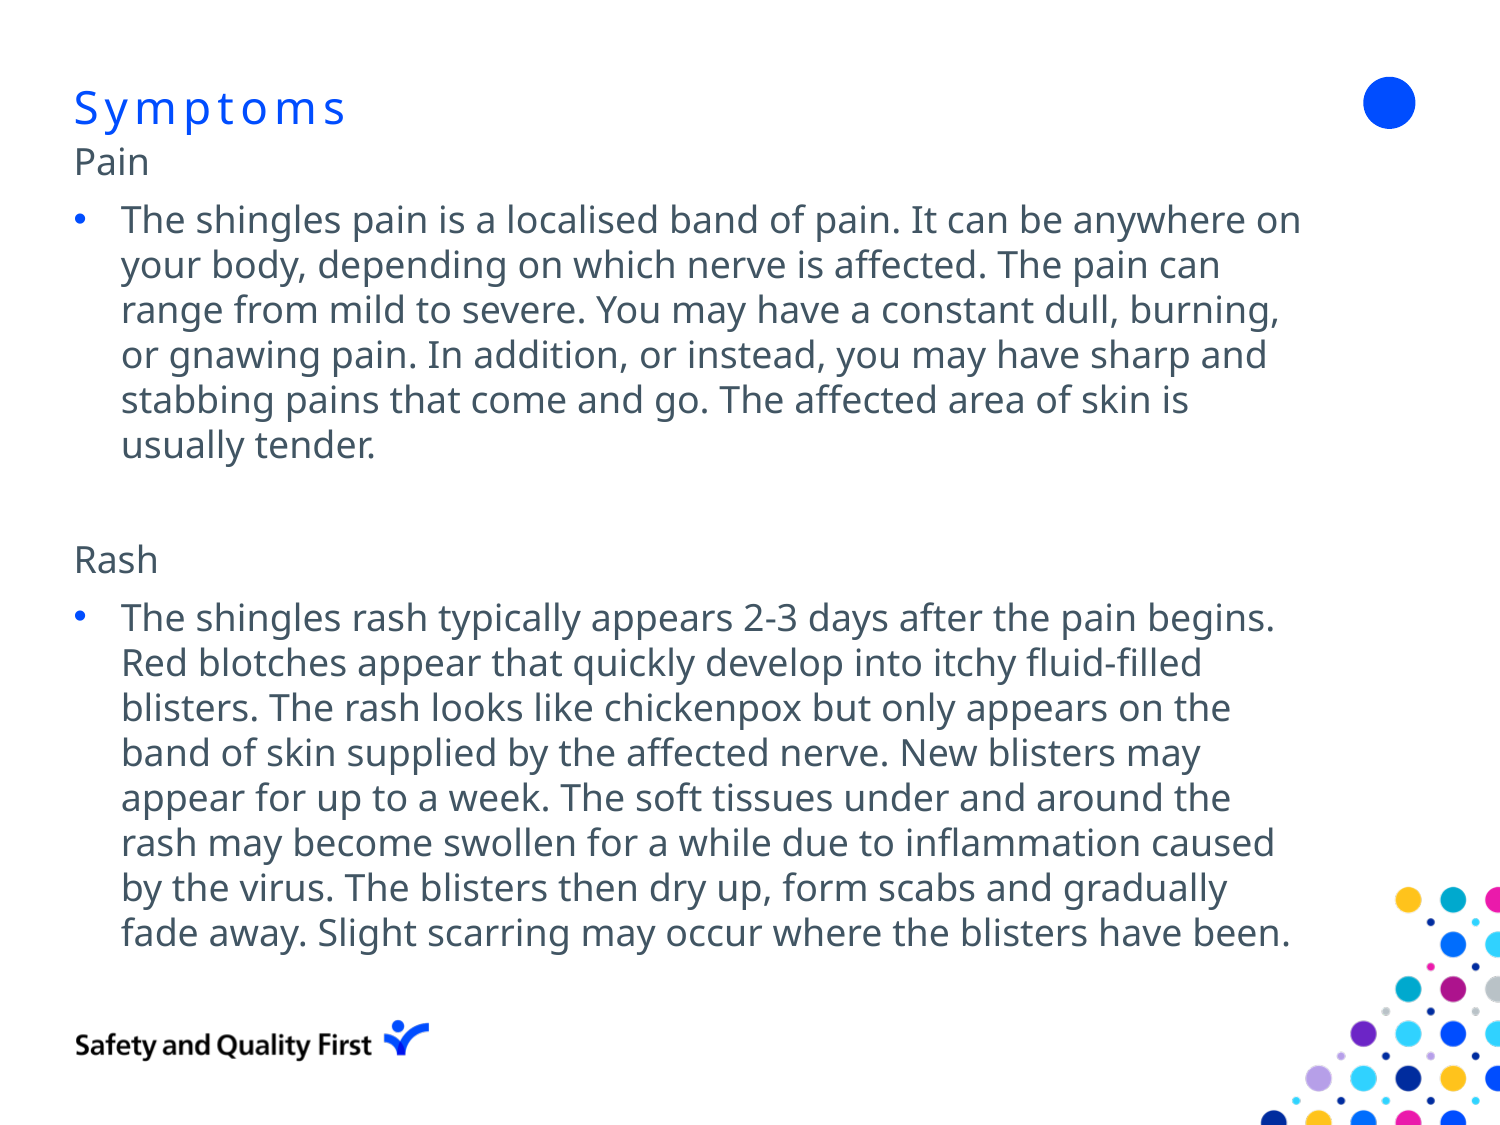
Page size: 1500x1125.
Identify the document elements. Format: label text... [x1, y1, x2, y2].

list Pain The shingles pain is a localised band of pain. It can be anywhere on your body, depending on which nerve is affected. The pain can range from mild to severe. You may have a constant dull, burning, or gnawing pain. In addition, or instead, you may have sharp and stabbing pains that come and go. The affected area of skin is usually tender. Rash The shingles rash typically appears 2-3 days after the pain begins. Red blotches appear that quickly develop into itchy fluid-filled blisters. The rash looks like chickenpox but only appears on the band of skin supplied by the affected nerve. New blisters may appear for up to a week. The soft tissues under and around the rash may become swollen for a while due to inflammation caused by the virus. The blisters then dry up, form scabs and gradually fade away. Slight scarring may occur where the blisters have been. [73, 190, 1321, 959]
title Symptoms [73, 77, 1321, 190]
picture [73, 1012, 434, 1069]
picture [1195, 881, 1500, 1125]
